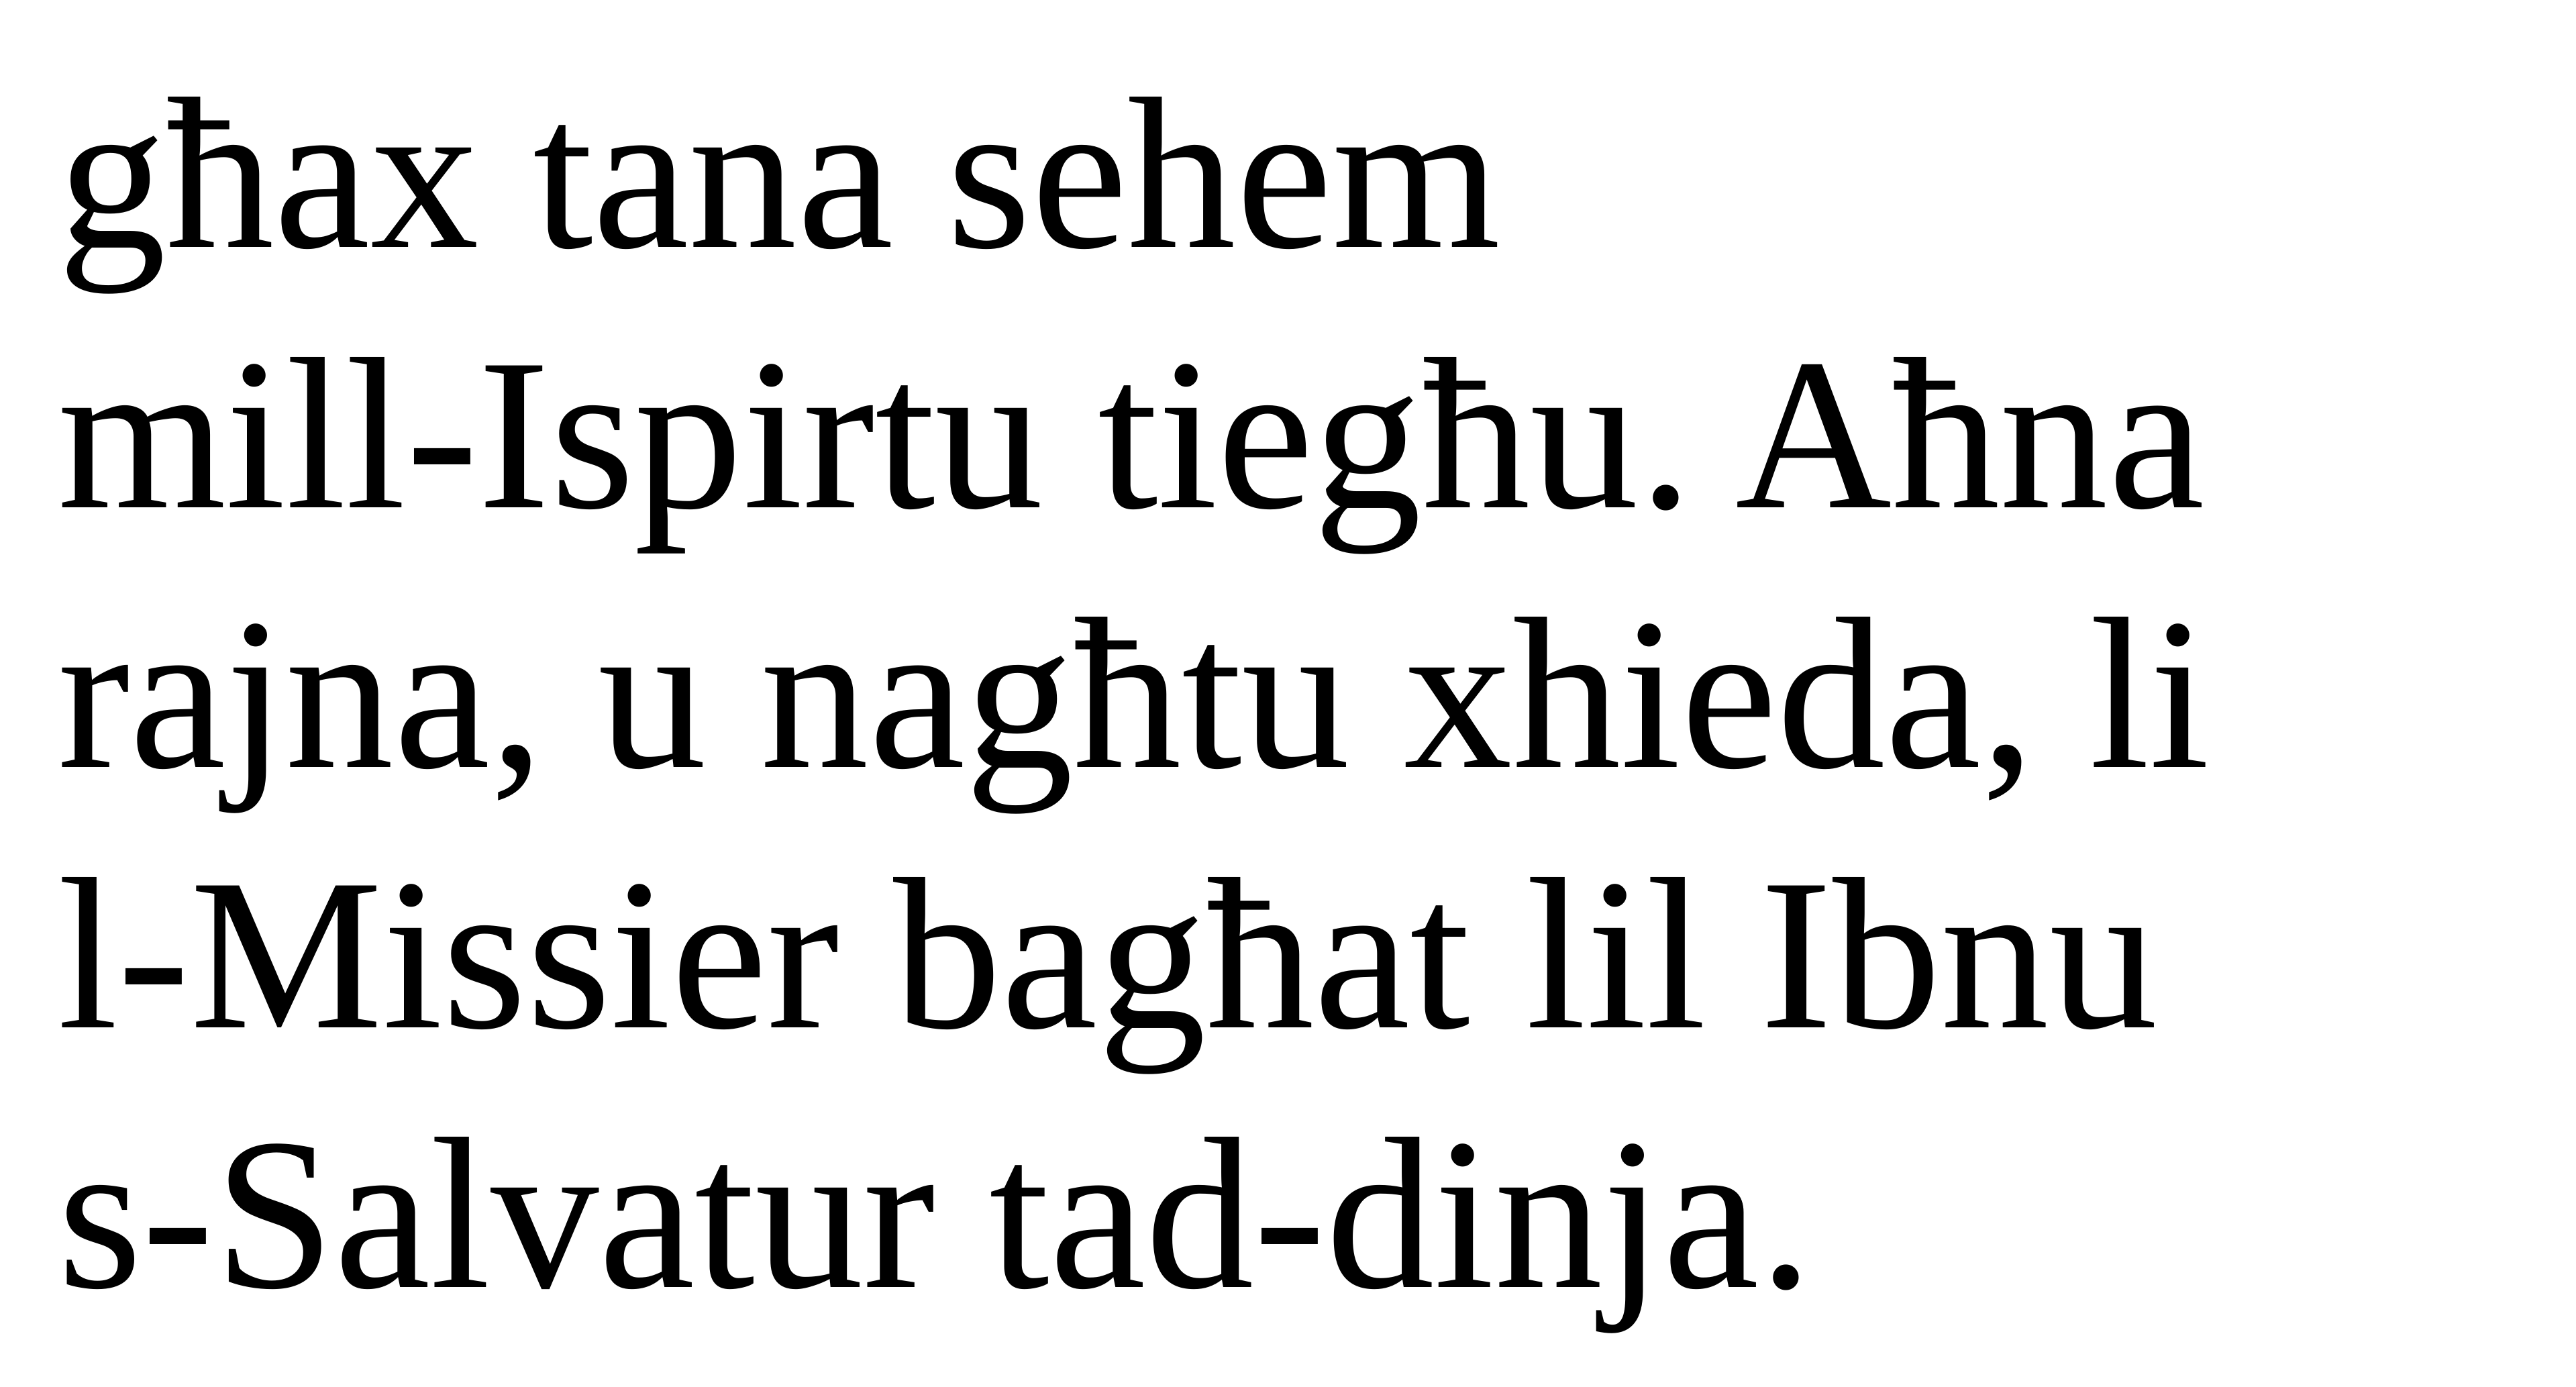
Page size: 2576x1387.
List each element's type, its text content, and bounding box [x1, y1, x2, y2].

text_box għax tana sehem mill-Ispirtu tiegħu. Aħna rajna, u nagħtu xhieda, li l-Missier bagħat lil Ibnu s-Salvatur tad-dinja. [35, 19, 2532, 1342]
